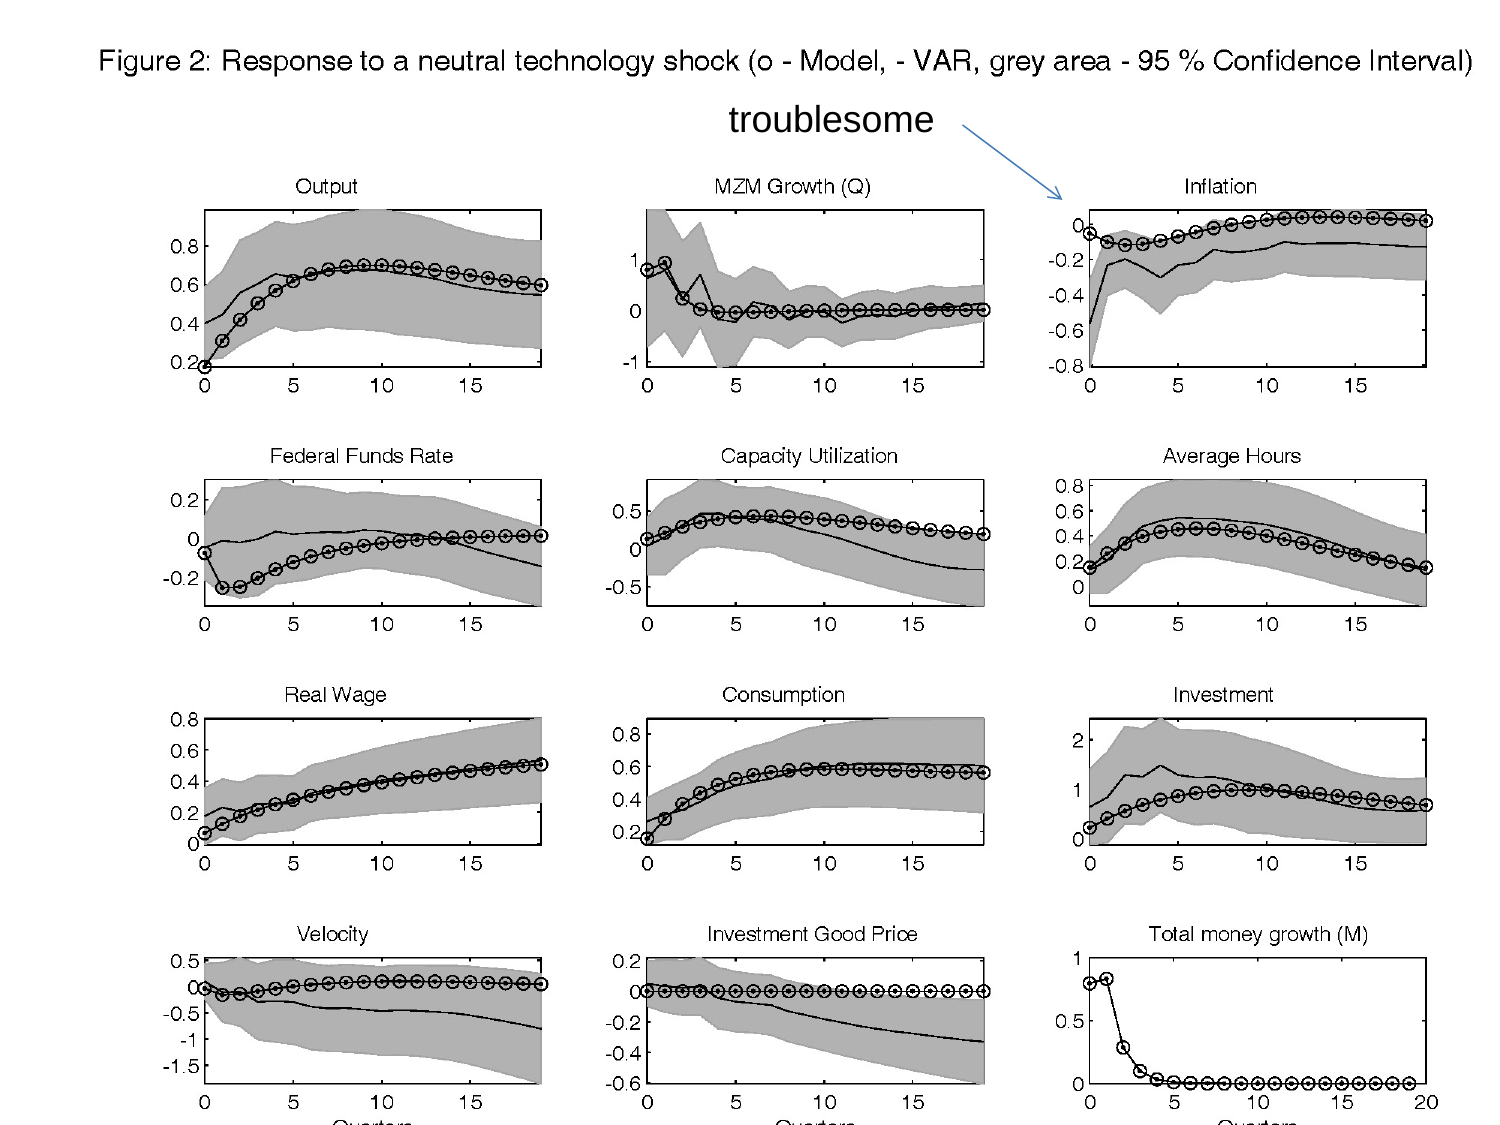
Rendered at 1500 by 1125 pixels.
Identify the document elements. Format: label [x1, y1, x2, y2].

list [0, 0, 1500, 1125]
text_box [962, 124, 1063, 201]
